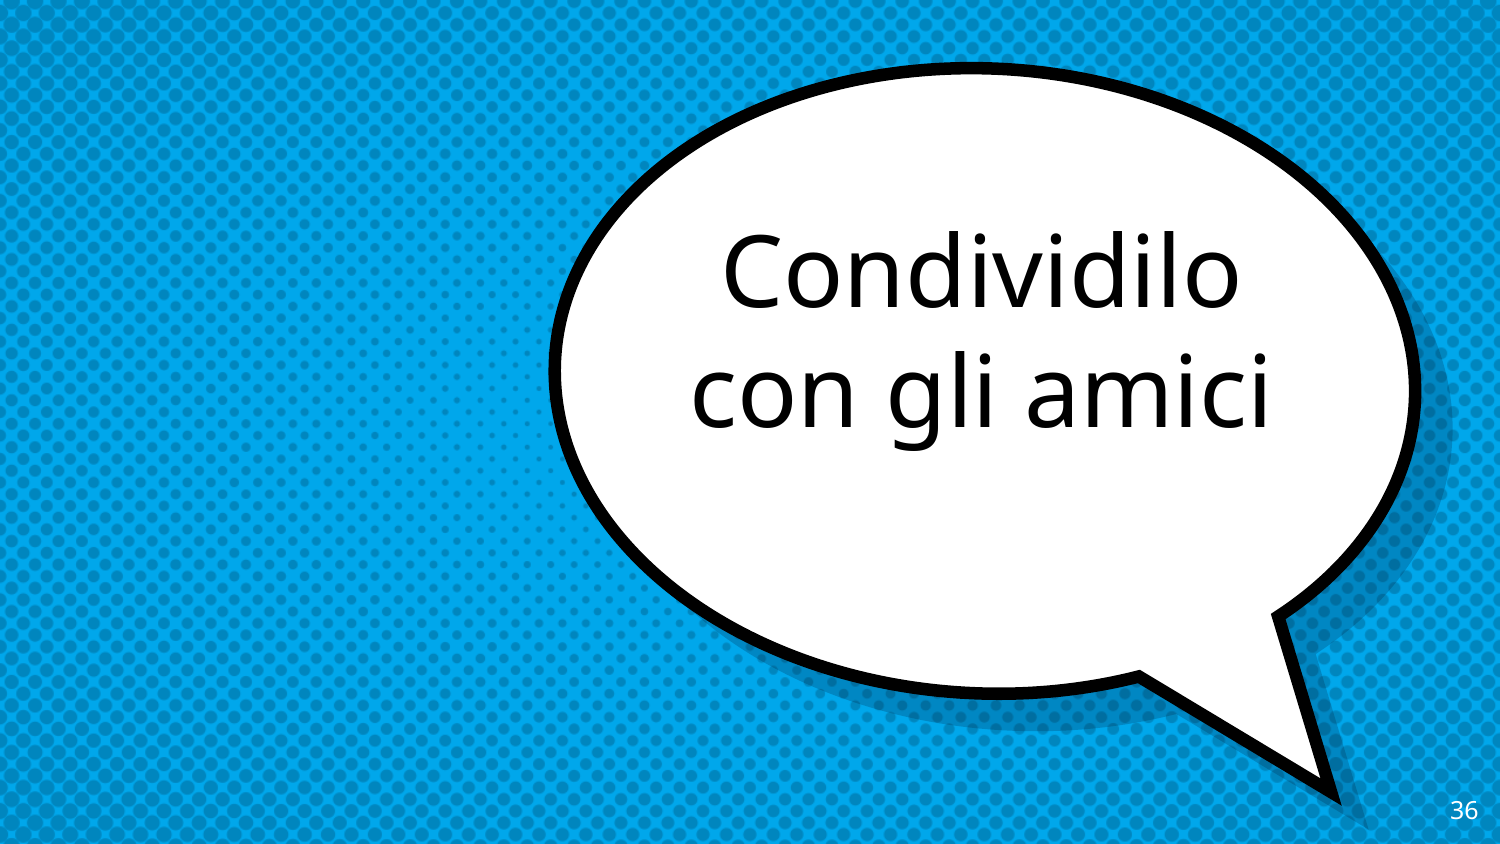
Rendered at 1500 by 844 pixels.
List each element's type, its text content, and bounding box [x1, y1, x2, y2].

slide_number 36 [1403, 779, 1494, 844]
title Condividilo con gli amici [672, 272, 1291, 463]
